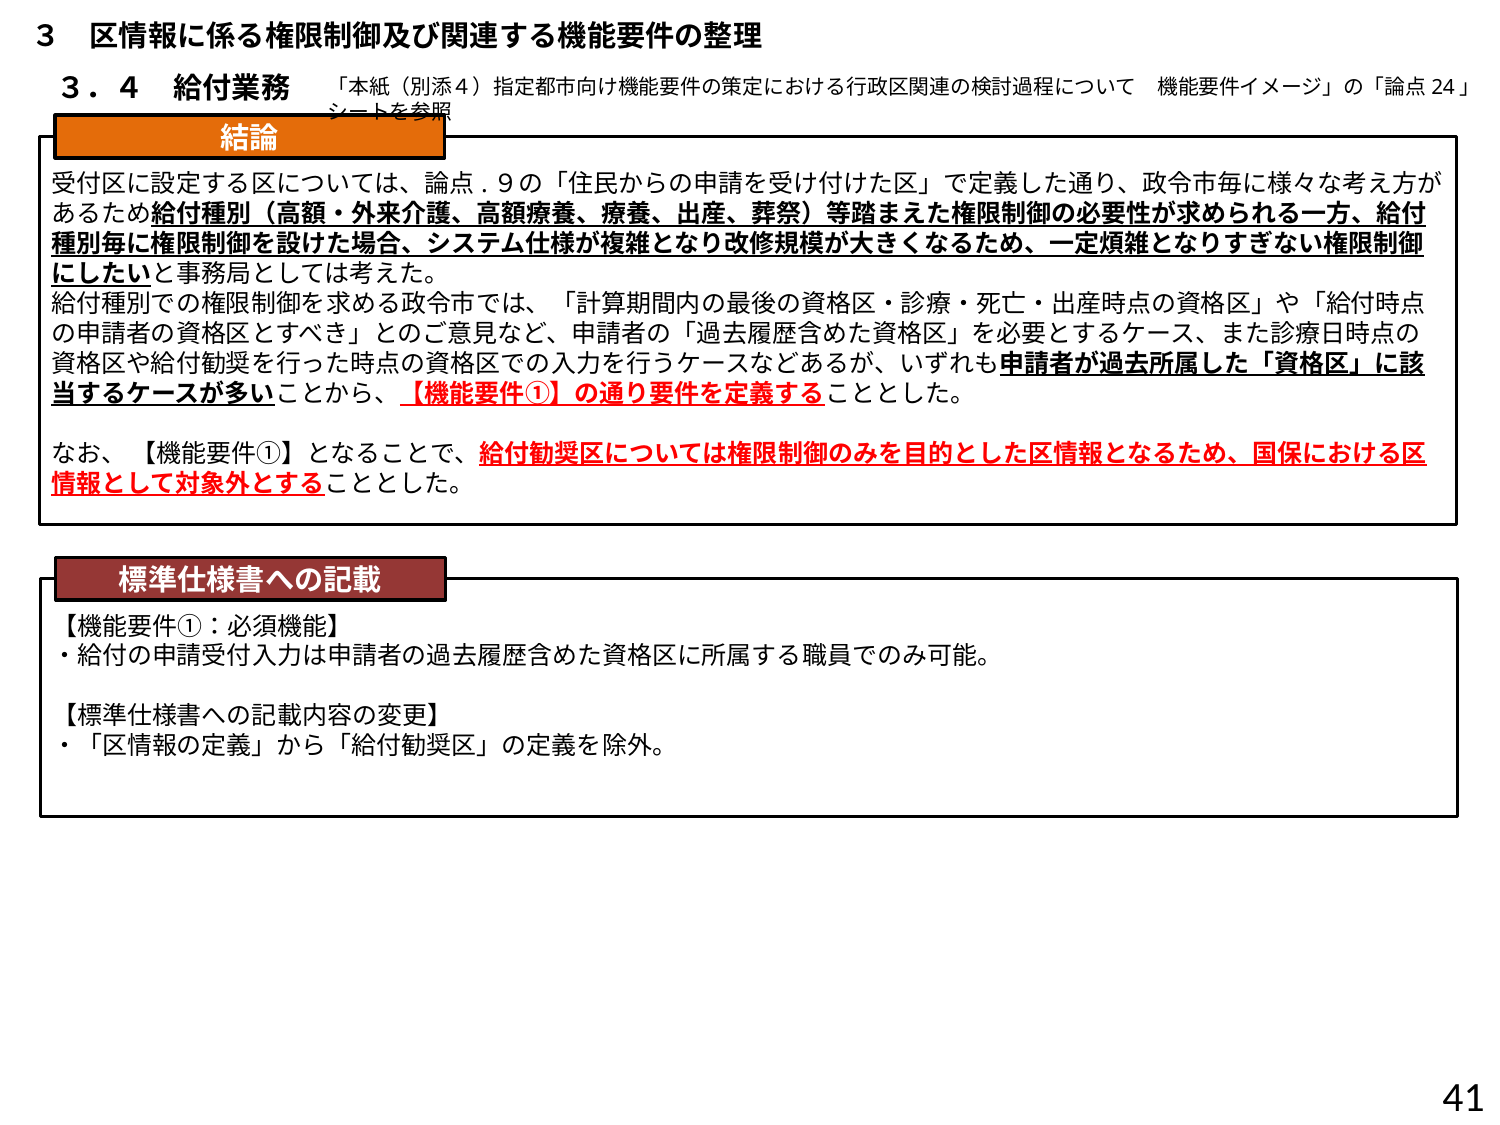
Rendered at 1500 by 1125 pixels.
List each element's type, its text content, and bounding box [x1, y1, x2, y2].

text_box ３．４ 給付業務 [41, 54, 1465, 100]
text_box 結論 [53, 113, 447, 160]
text_box 「本紙（別添４）指定都市向け機能要件の策定における行政区関連の検討過程について 機能要件イメージ」の「論点24」シートを参照 [312, 58, 1500, 114]
text_box ３ 区情報に係る権限制御及び関連する機能要件の整理 [16, 2, 1440, 49]
slide_number 40 [1149, 1065, 1500, 1125]
text_box 【機能要件①：必須機能】 ・給付の申請受付入力は申請者の過去履歴含めた資格区に所属する職員でのみ可能。 【標準仕様書への記載内容の変更】 ・「区情報の定義」から「給付勧奨区」の定義を除外。 [40, 578, 1458, 817]
text_box 標準仕様書への記載 [54, 555, 448, 602]
text_box 受付区に設定する区については、論点.９の「住民からの申請を受け付けた区」で定義した通り、政令市毎に様々な考え方があるため給付種別（高額・外来介護、高額療養、療養、出産、葬祭）等踏まえた権限制御の必要性が求められる一方、給付種別毎に権限制御を設けた場合、システム仕様が複雑となり改修規模が大きくなるため、一定煩雑となりすぎない権限制御にしたいと事務局としては考えた。 給付種別での権限制御を求める政令市では、「計算期間内の最後の資格区・診療・死亡・出産時点の資格区」や「給付時点の申請者の資格区とすべき」とのご意見など、申請者の「過去履歴含めた資格区」を必要とするケース、また診療日時点の資格区や給付勧奨を行った時点の資格区での入力を行うケースなどあるが、いずれも申請者が過去所属した「資格区」に該当するケースが多いことから、【機能要件①】の通り要件を定義することとした。 なお、 【機能要件①】となることで、給付勧奨区については権限制御のみを目的とした区情報となるため、国保における区情報として対象外とすることとした。 [39, 136, 1457, 525]
